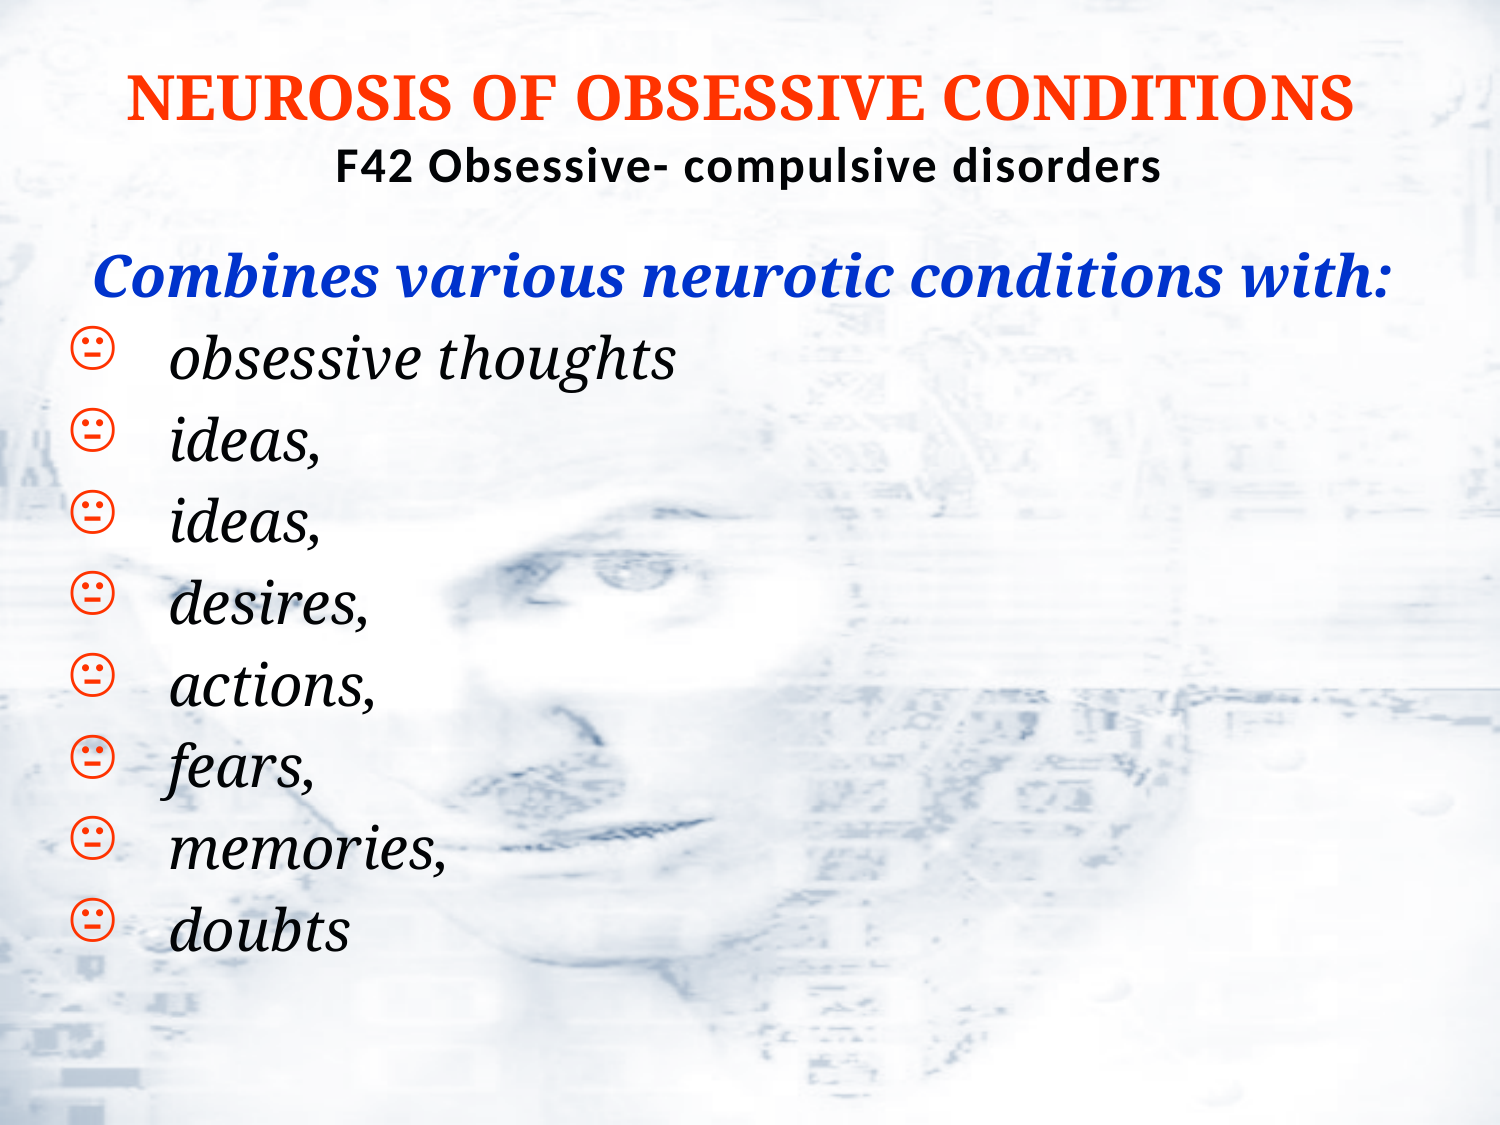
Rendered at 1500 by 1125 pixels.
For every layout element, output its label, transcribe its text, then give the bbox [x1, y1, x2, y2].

list Combines various neurotic conditions with: obsessive thoughts ideas, ideas, desires, actions, fears, memories, doubts [52, 231, 1449, 1083]
title NEUROSIS OF OBSESSIVE CONDITIONS F42 Obsessive- compulsive disorders [74, 77, 1426, 231]
